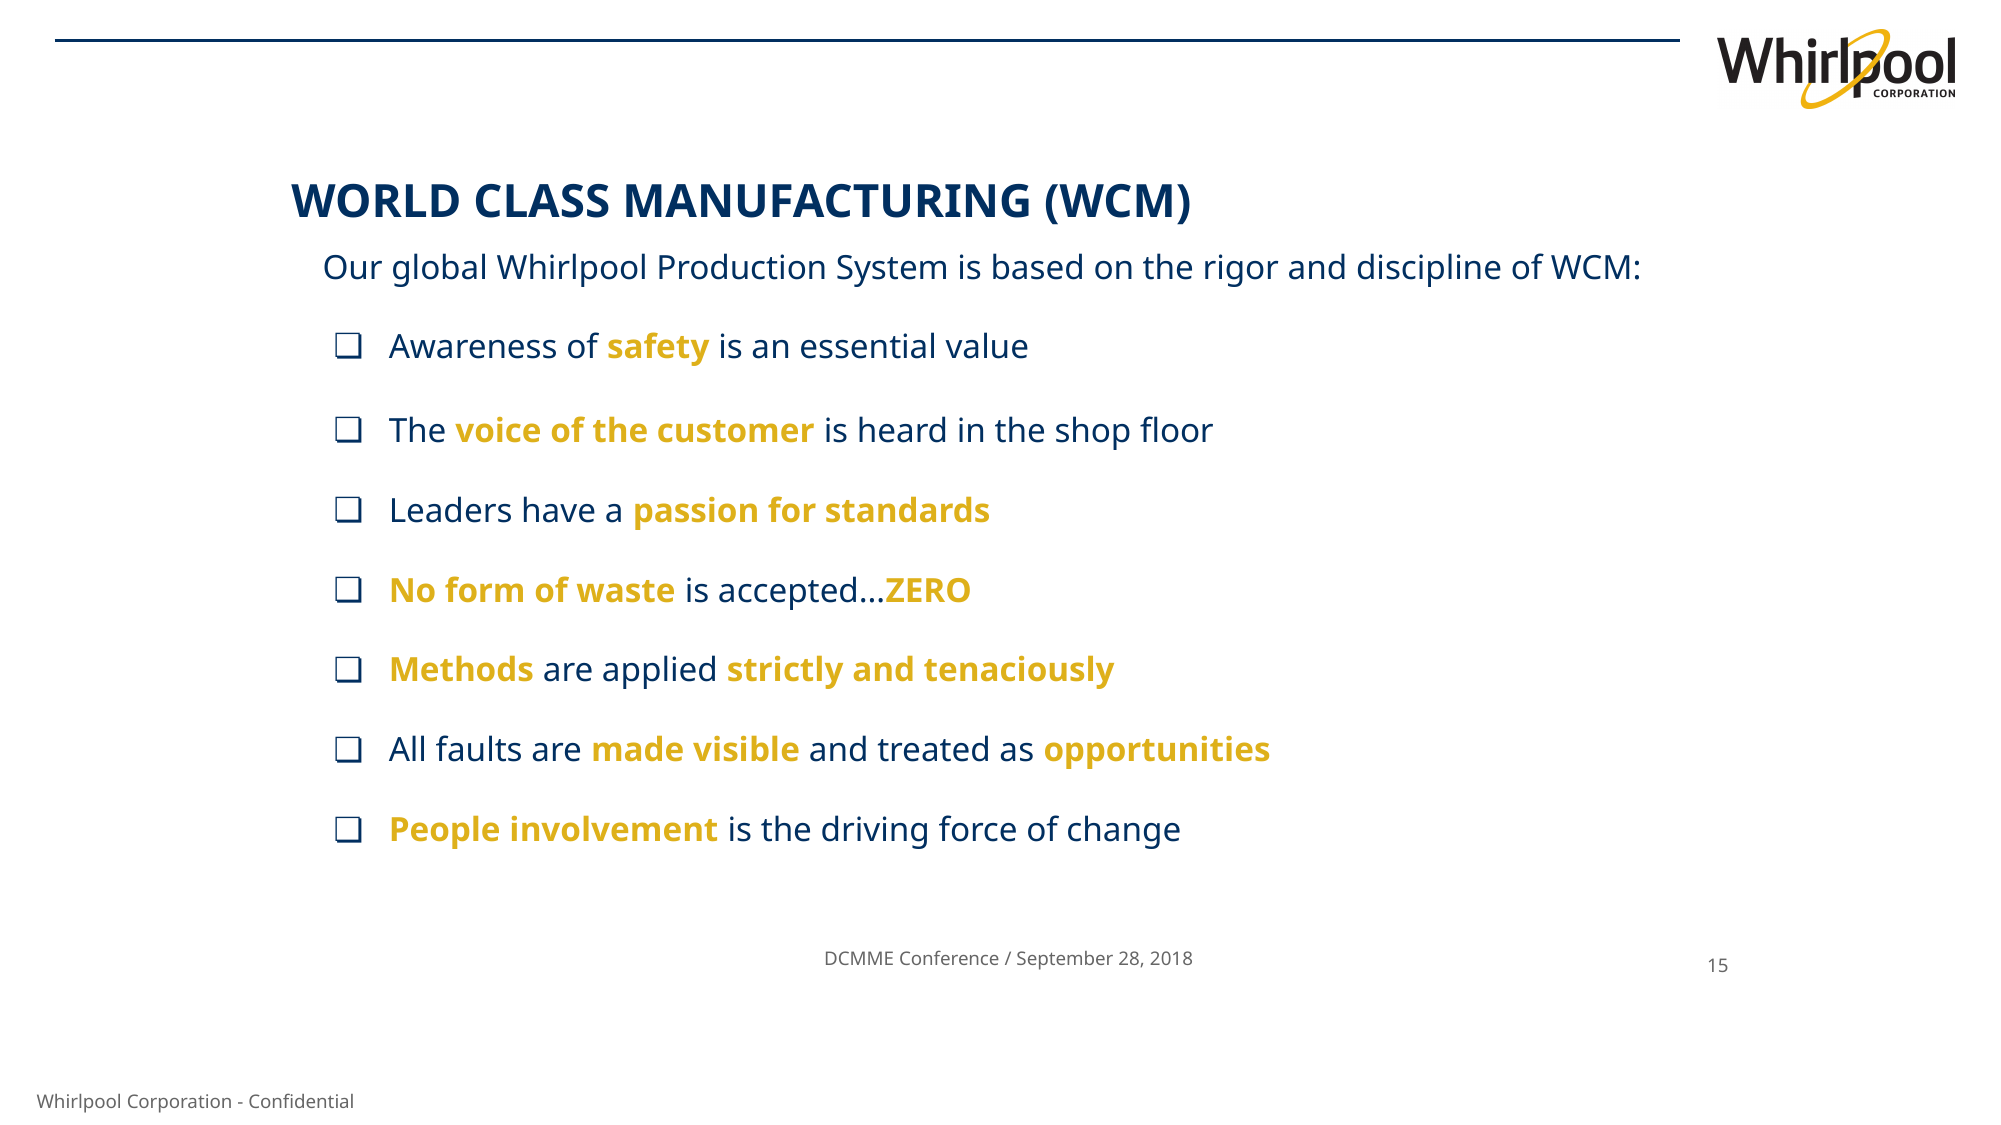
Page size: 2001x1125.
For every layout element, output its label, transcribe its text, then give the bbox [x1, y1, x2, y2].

text_box Our global Whirlpool Production System is based on the rigor and discipline of WCM: Awareness of safety is an essential value The voice of the customer is heard in the shop floor Leaders have a passion for standards No form of waste is accepted…ZERO Methods are applied strictly and tenaciously All faults are made visible and treated as opportunities People involvement is the driving force of change [302, 240, 1711, 892]
title WORLD CLASS MANUFACTURING (WCM) [276, 169, 1536, 229]
text_box DCMME Conference / September 28, 2018 [748, 940, 1269, 976]
picture [1717, 29, 1955, 109]
slide_number 15 [1653, 934, 1744, 999]
